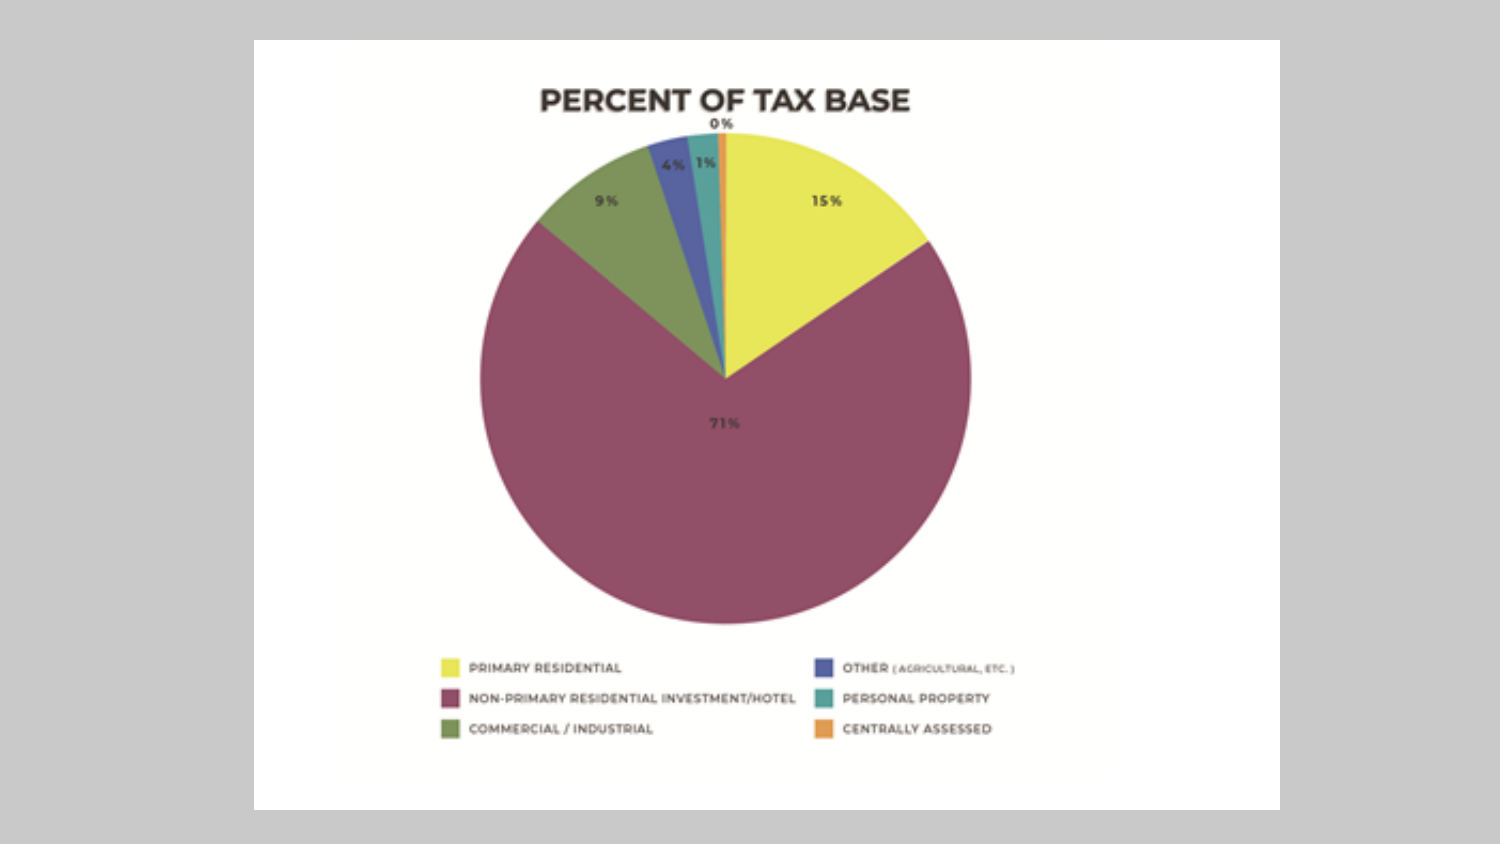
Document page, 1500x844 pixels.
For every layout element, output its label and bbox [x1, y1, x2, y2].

picture [253, 40, 1280, 810]
